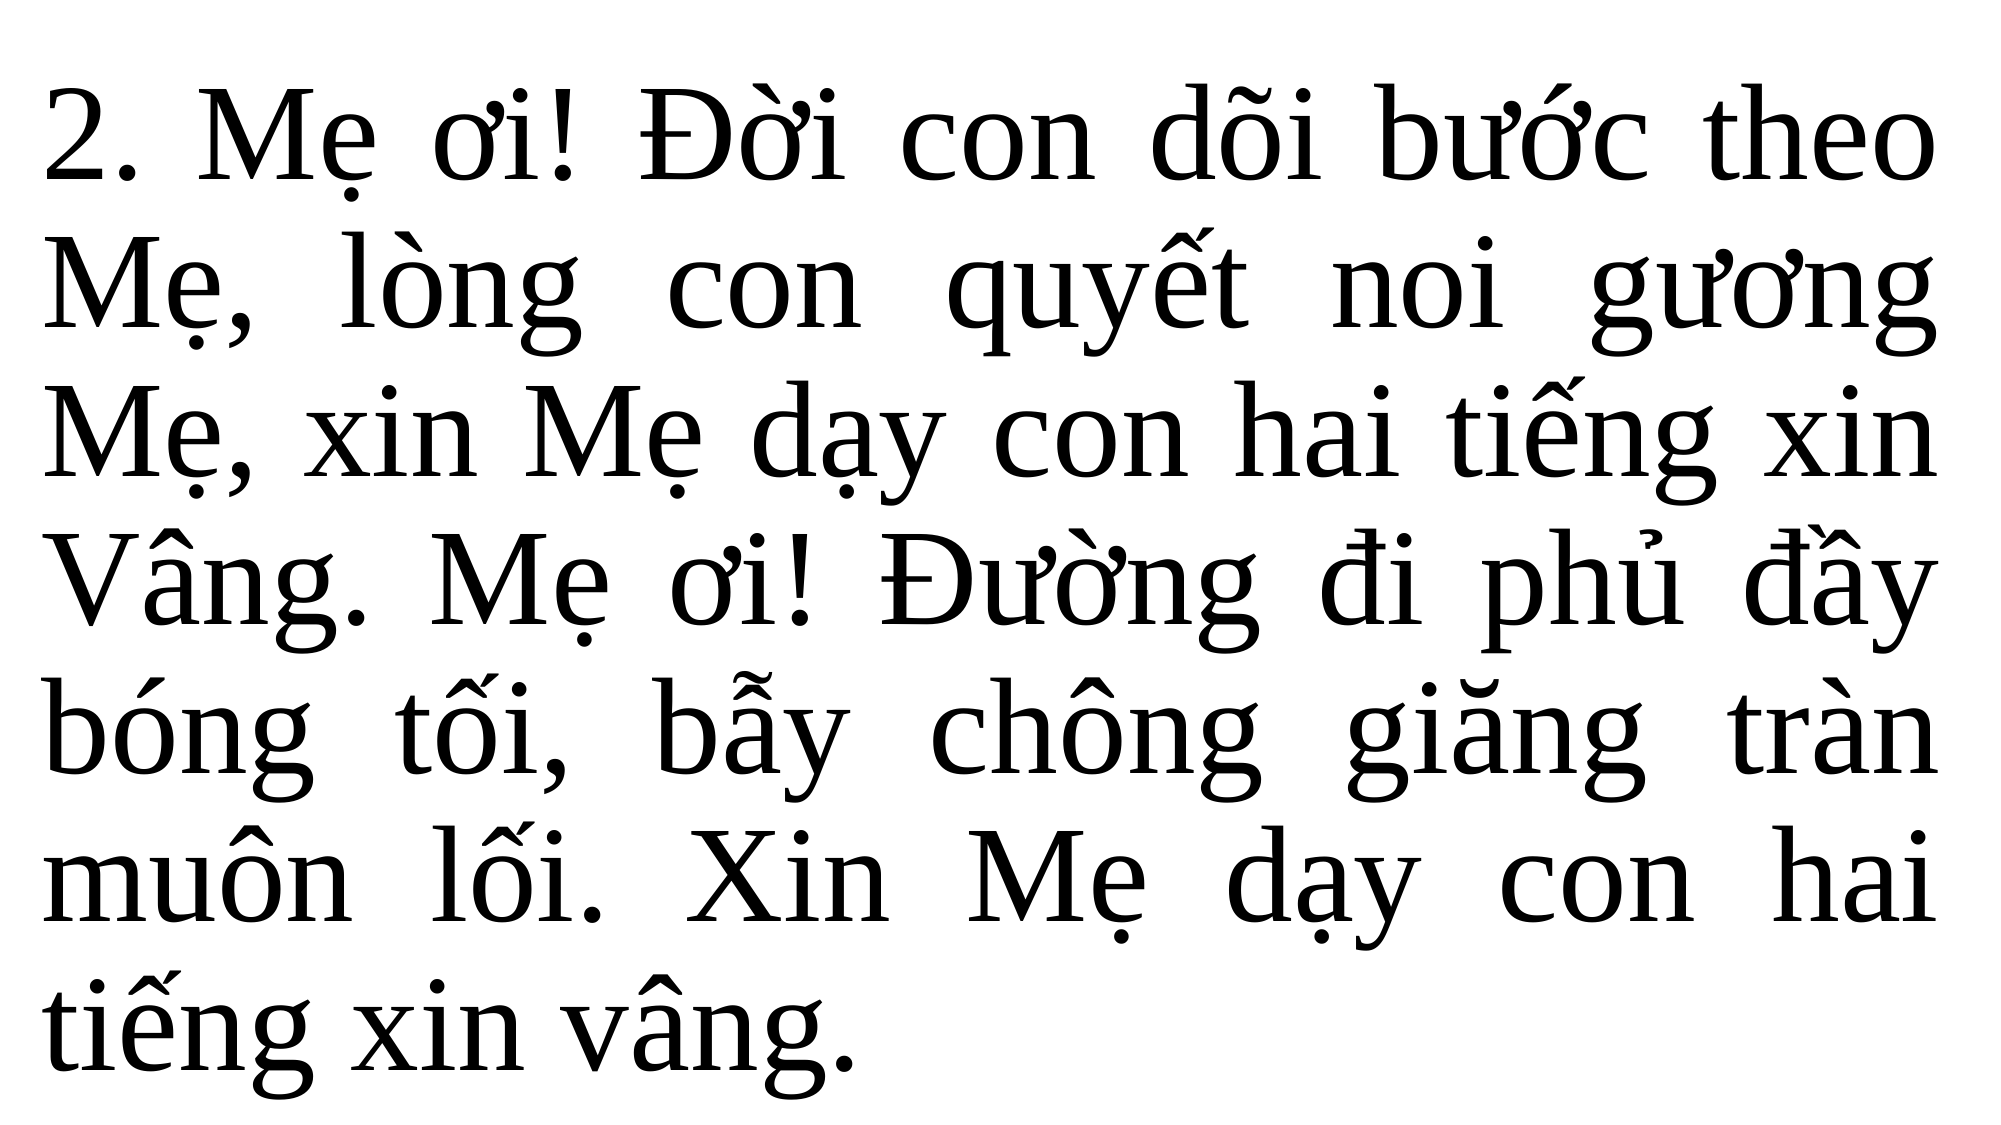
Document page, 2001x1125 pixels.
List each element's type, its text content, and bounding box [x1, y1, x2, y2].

list 2. Mẹ ơi! Ðời con dõi bước theo Mẹ, lòng con quyết noi gương Mẹ, xin Mẹ dạy con hai tiếng xin Vâng. Mẹ ơi! Ðường đi phủ đầy bóng tối, bẫy chông giăng tràn muôn lối. Xin Mẹ dạy con hai tiếng xin vâng. [26, 53, 1957, 1107]
